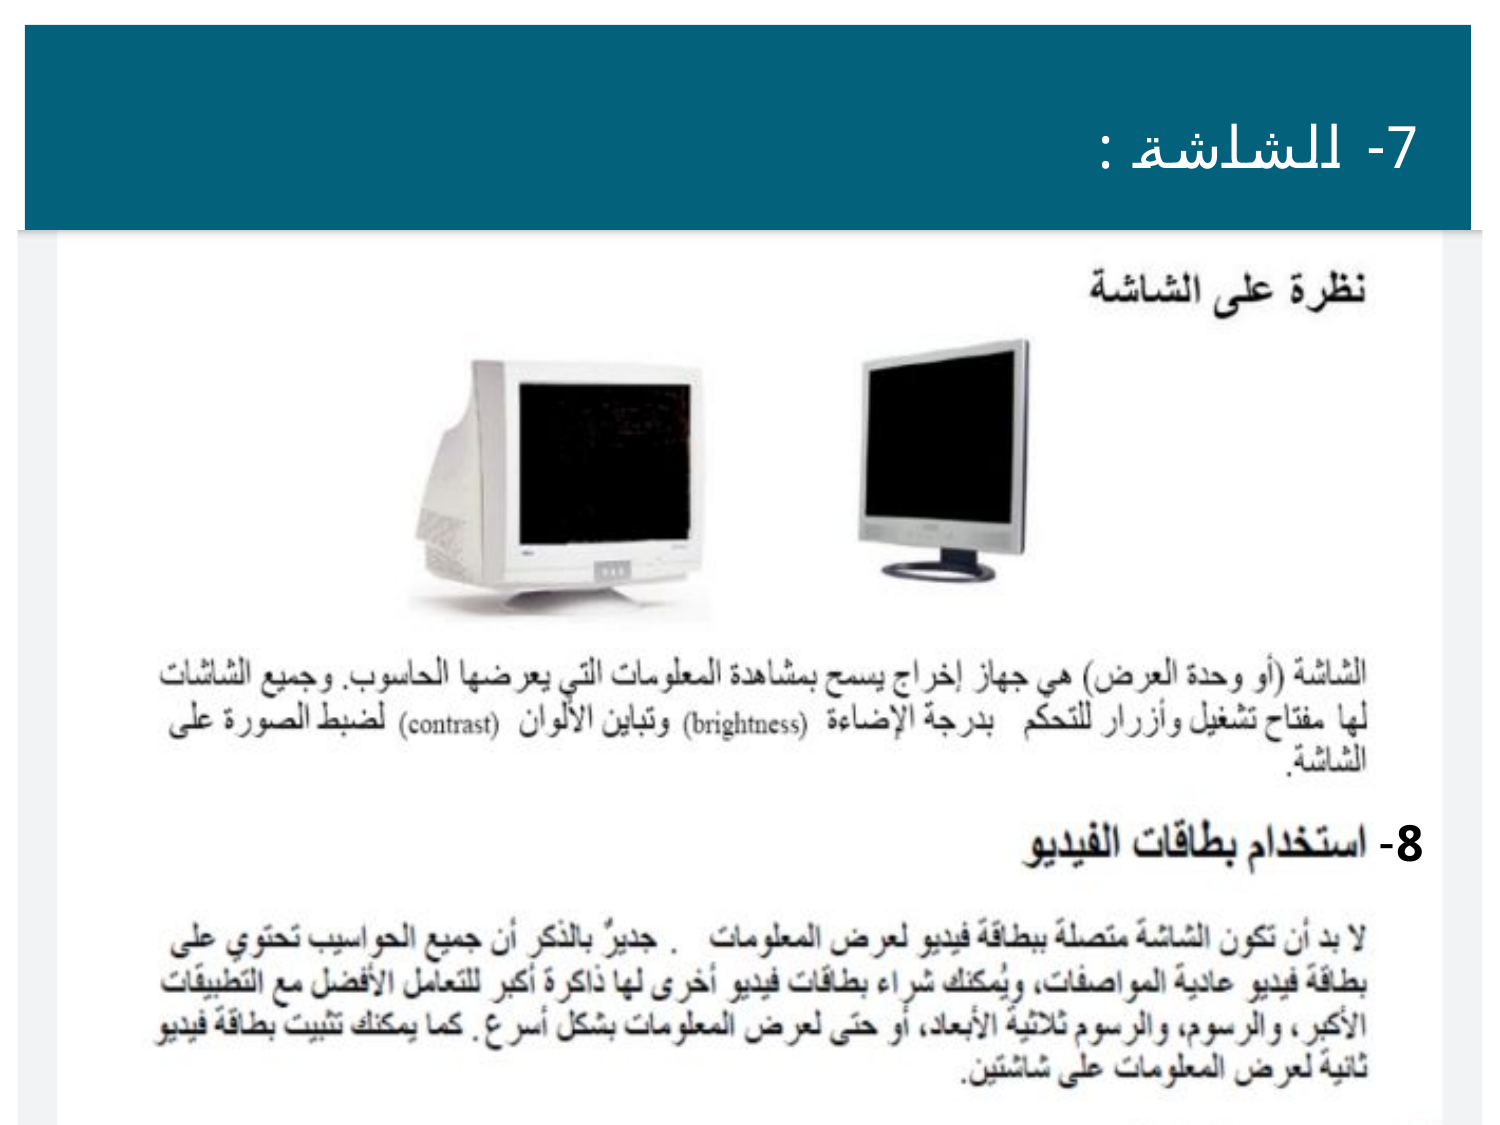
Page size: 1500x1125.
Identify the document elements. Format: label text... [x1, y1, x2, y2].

picture [17, 230, 1483, 1125]
title 7- الشاشة : [62, 58, 1438, 229]
